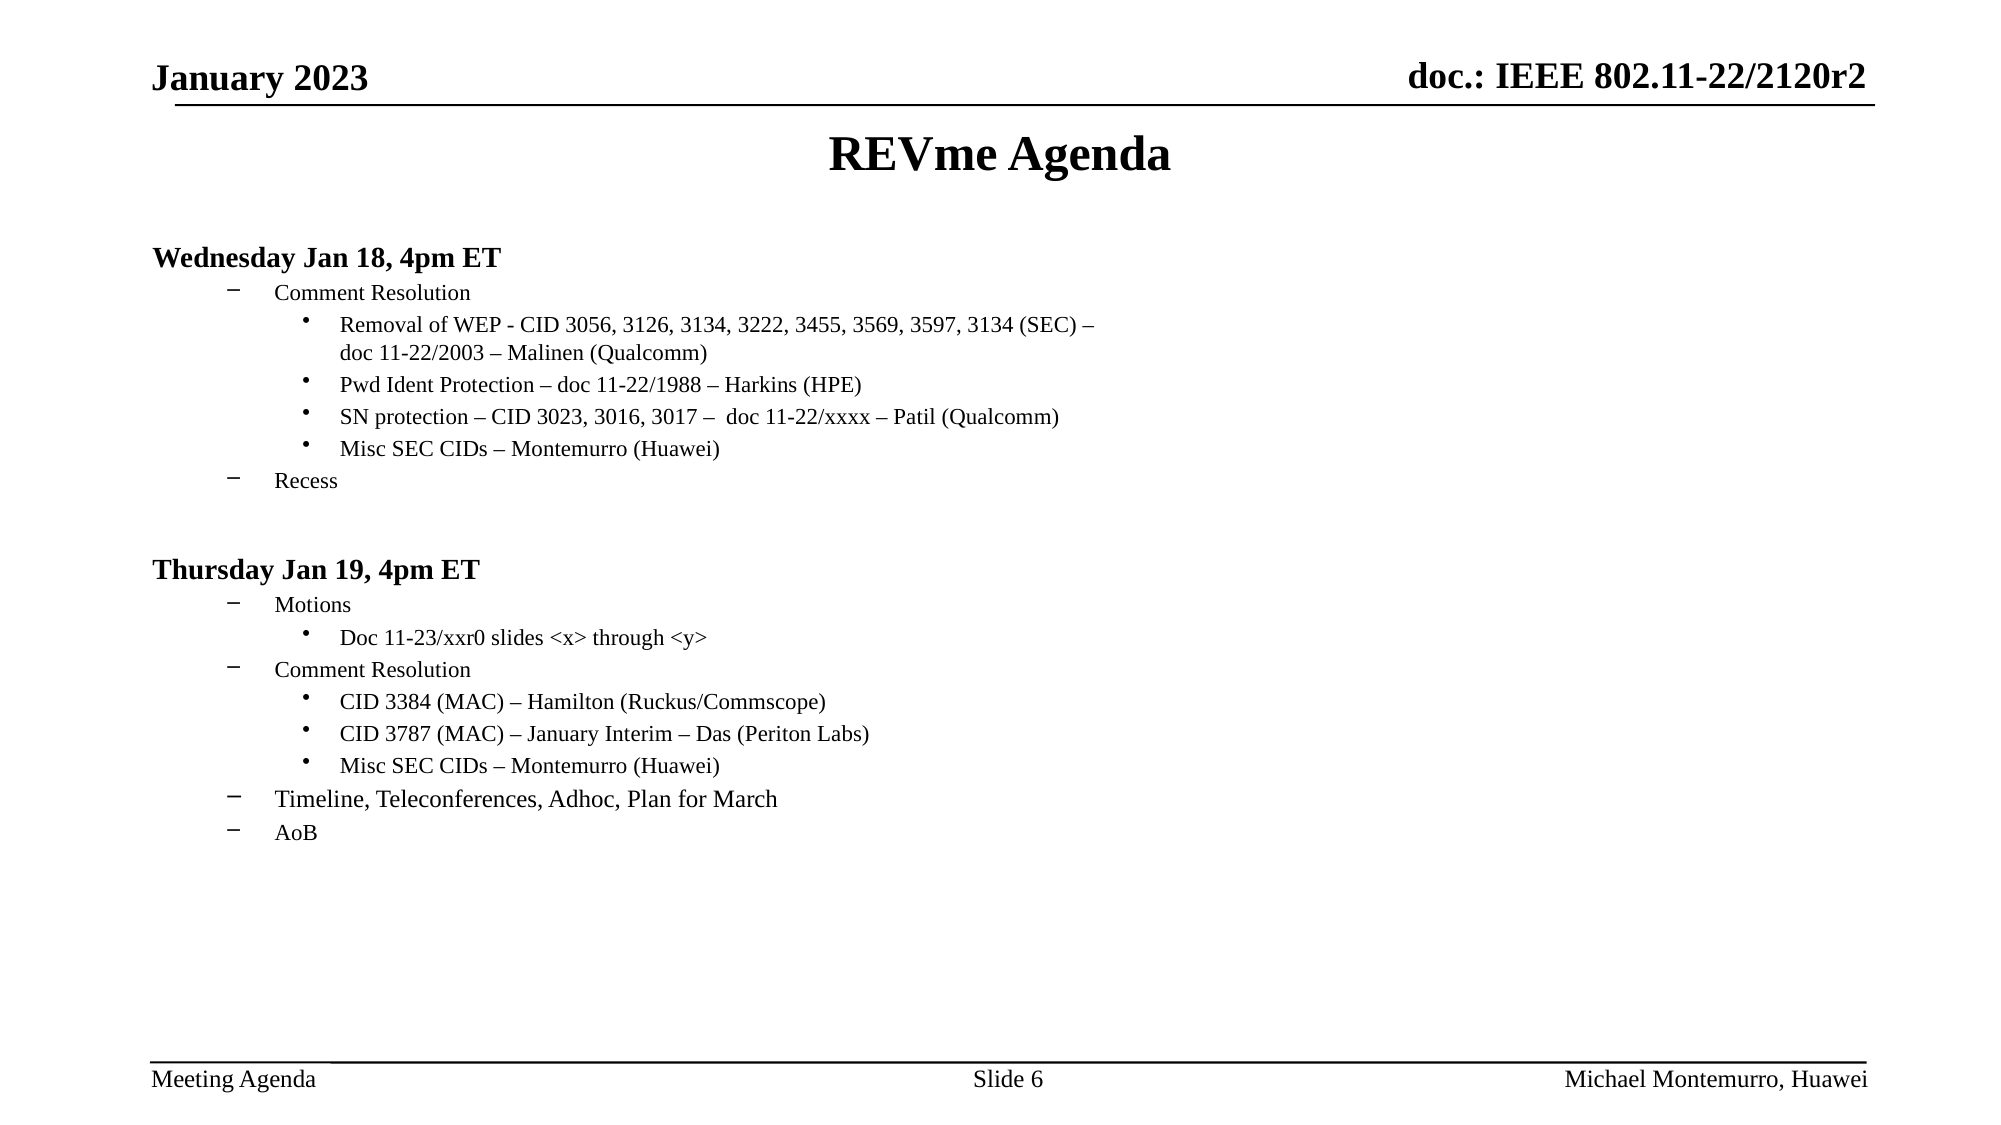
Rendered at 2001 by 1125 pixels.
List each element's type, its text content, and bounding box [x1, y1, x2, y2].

title REVme Agenda [362, 112, 1638, 188]
slide_number Slide 6 [972, 1061, 1045, 1093]
text_box Wednesday Jan 18, 4pm ET Comment Resolution Removal of WEP - CID 3056, 3126, 3134, 3222, 3455, 3569, 3597, 3134 (SEC) – doc 11-22/2003 – Malinen (Qualcomm) Pwd Ident Protection – doc 11-22/1988 – Harkins (HPE) SN protection – CID 3023, 3016, 3017 – doc 11-22/xxxx – Patil (Qualcomm) Misc SEC CIDs – Montemurro (Huawei) Recess [137, 237, 1113, 450]
text_box Thursday Jan 19, 4pm ET Motions Doc 11-23/xxr0 slides <x> through <y> Comment Resolution CID 3384 (MAC) – Hamilton (Ruckus/Commscope) CID 3787 (MAC) – January Interim – Das (Periton Labs) Misc SEC CIDs – Montemurro (Huawei) Timeline, Teleconferences, Adhoc, Plan for March AoB [137, 549, 938, 786]
footer Michael Montemurro, Huawei [1266, 1061, 1869, 1093]
